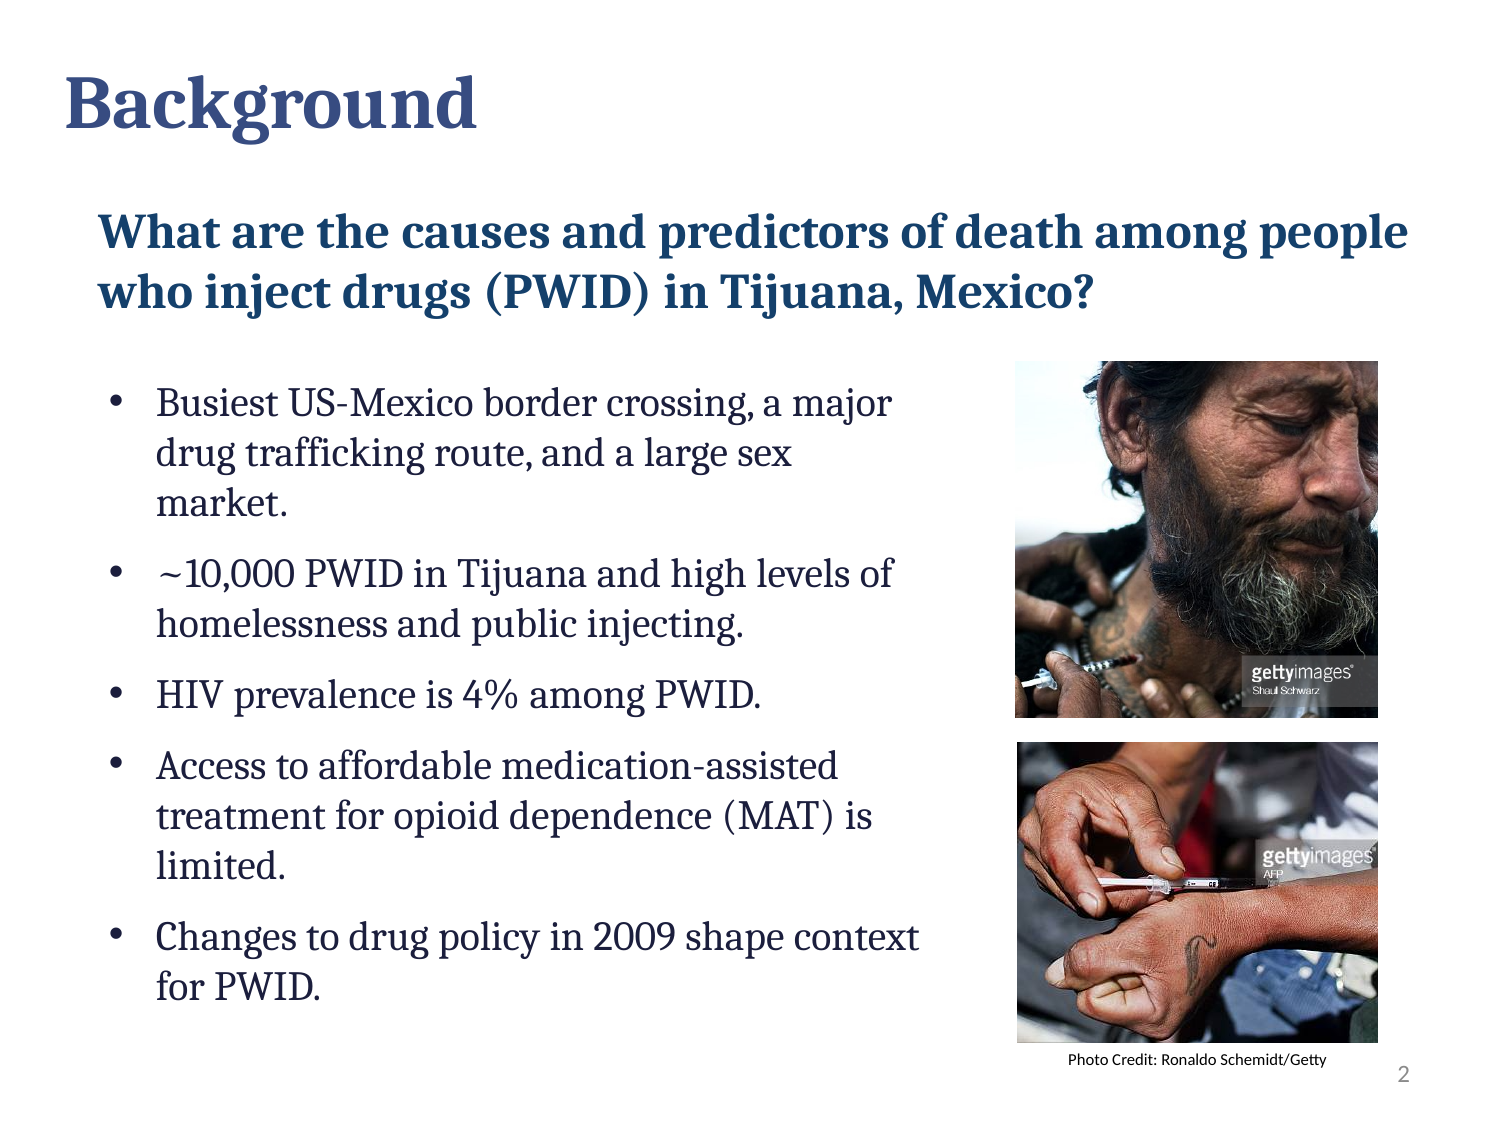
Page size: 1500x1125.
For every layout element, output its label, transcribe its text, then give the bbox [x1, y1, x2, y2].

text_box Photo Credit: Ronaldo Schemidt/Getty [1017, 1050, 1378, 1074]
text_box Busiest US-Mexico border crossing, a major drug trafficking route, and a large sex market. ~10,000 PWID in Tijuana and high levels of homelessness and public injecting. HIV prevalence is 4% among PWID. Access to affordable medication-assisted treatment for opioid dependence (MAT) is limited. Changes to drug policy in 2009 shape context for PWID. [94, 367, 941, 1016]
title Background [49, 44, 1400, 152]
list What are the causes and predictors of death among people who inject drugs (PWID) in Tijuana, Mexico? [62, 190, 1448, 333]
picture [1017, 742, 1379, 1043]
slide_number 2 [1074, 1042, 1425, 1103]
picture [1014, 361, 1379, 719]
